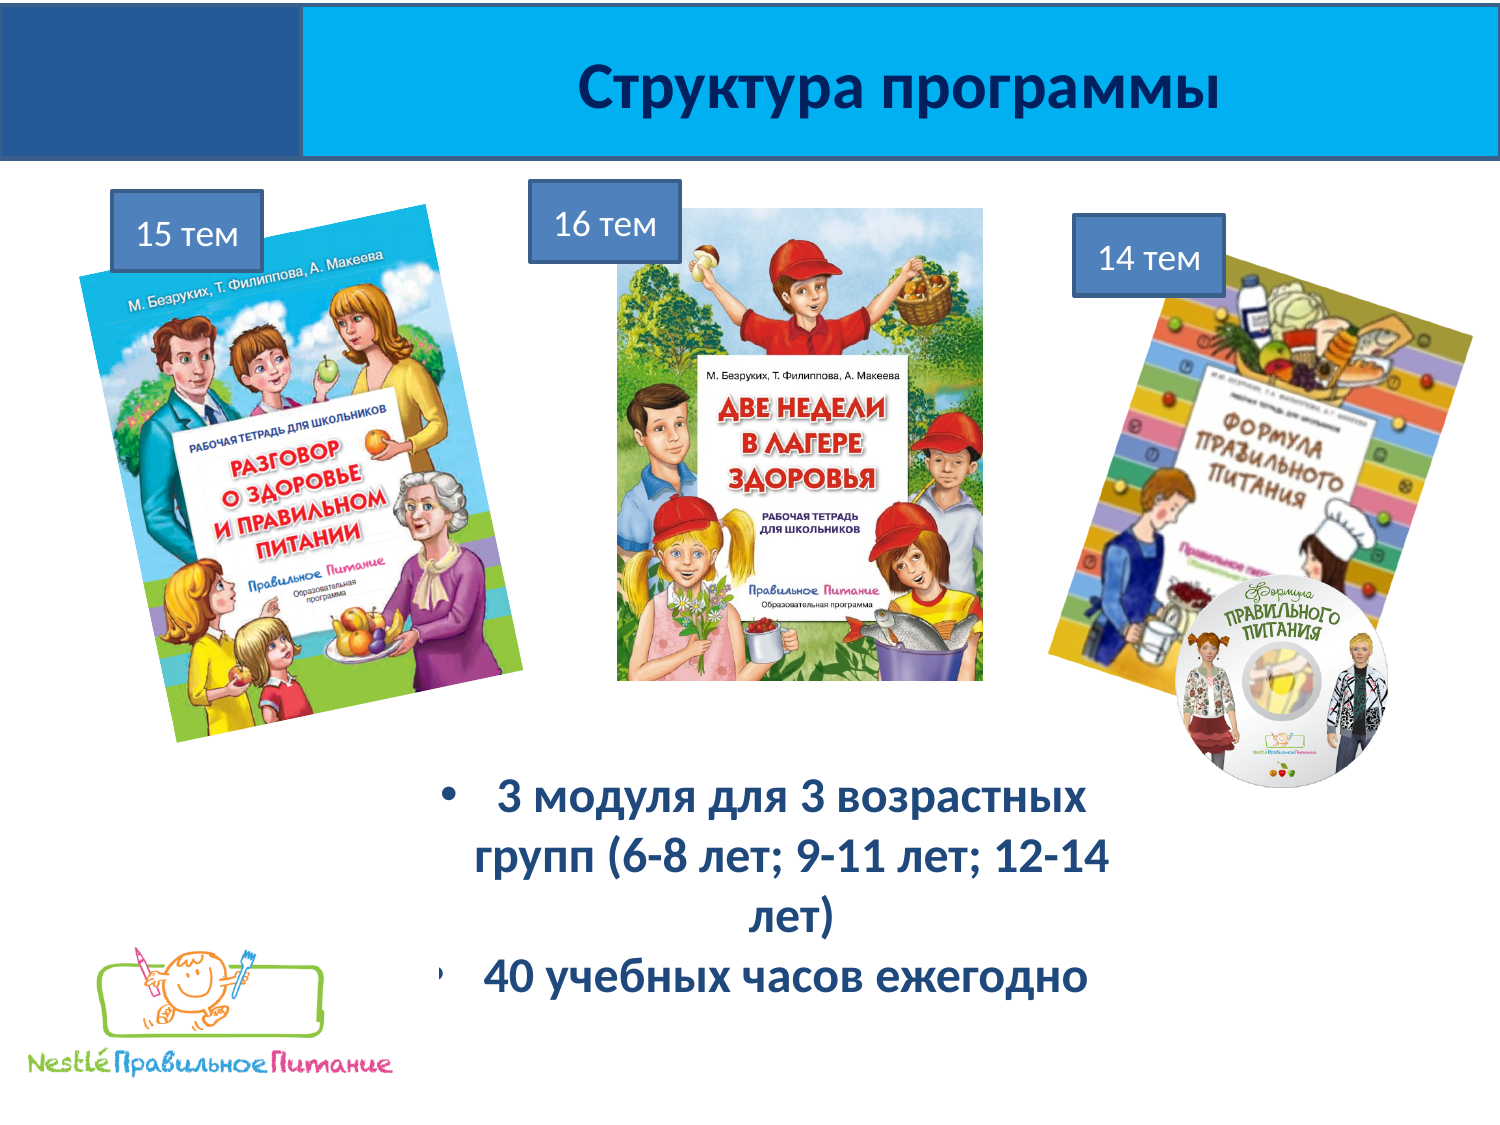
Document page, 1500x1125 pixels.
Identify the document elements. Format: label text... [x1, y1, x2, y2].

subtitle [85, 183, 1450, 763]
picture [121, 234, 479, 712]
text_box 15 тем [110, 189, 264, 273]
text_box [0, 3, 299, 161]
picture [617, 207, 983, 682]
text_box 14 тем [1072, 213, 1226, 298]
picture [1049, 255, 1472, 788]
text_box Структура программы [299, 3, 1500, 161]
text_box 3 модуля для 3 возрастных групп (6-8 лет; 9-11 лет; 12-14 лет) 40 учебных часов ежегодно [388, 755, 1139, 1011]
picture [8, 934, 439, 1092]
text_box 16 тем [528, 179, 682, 264]
